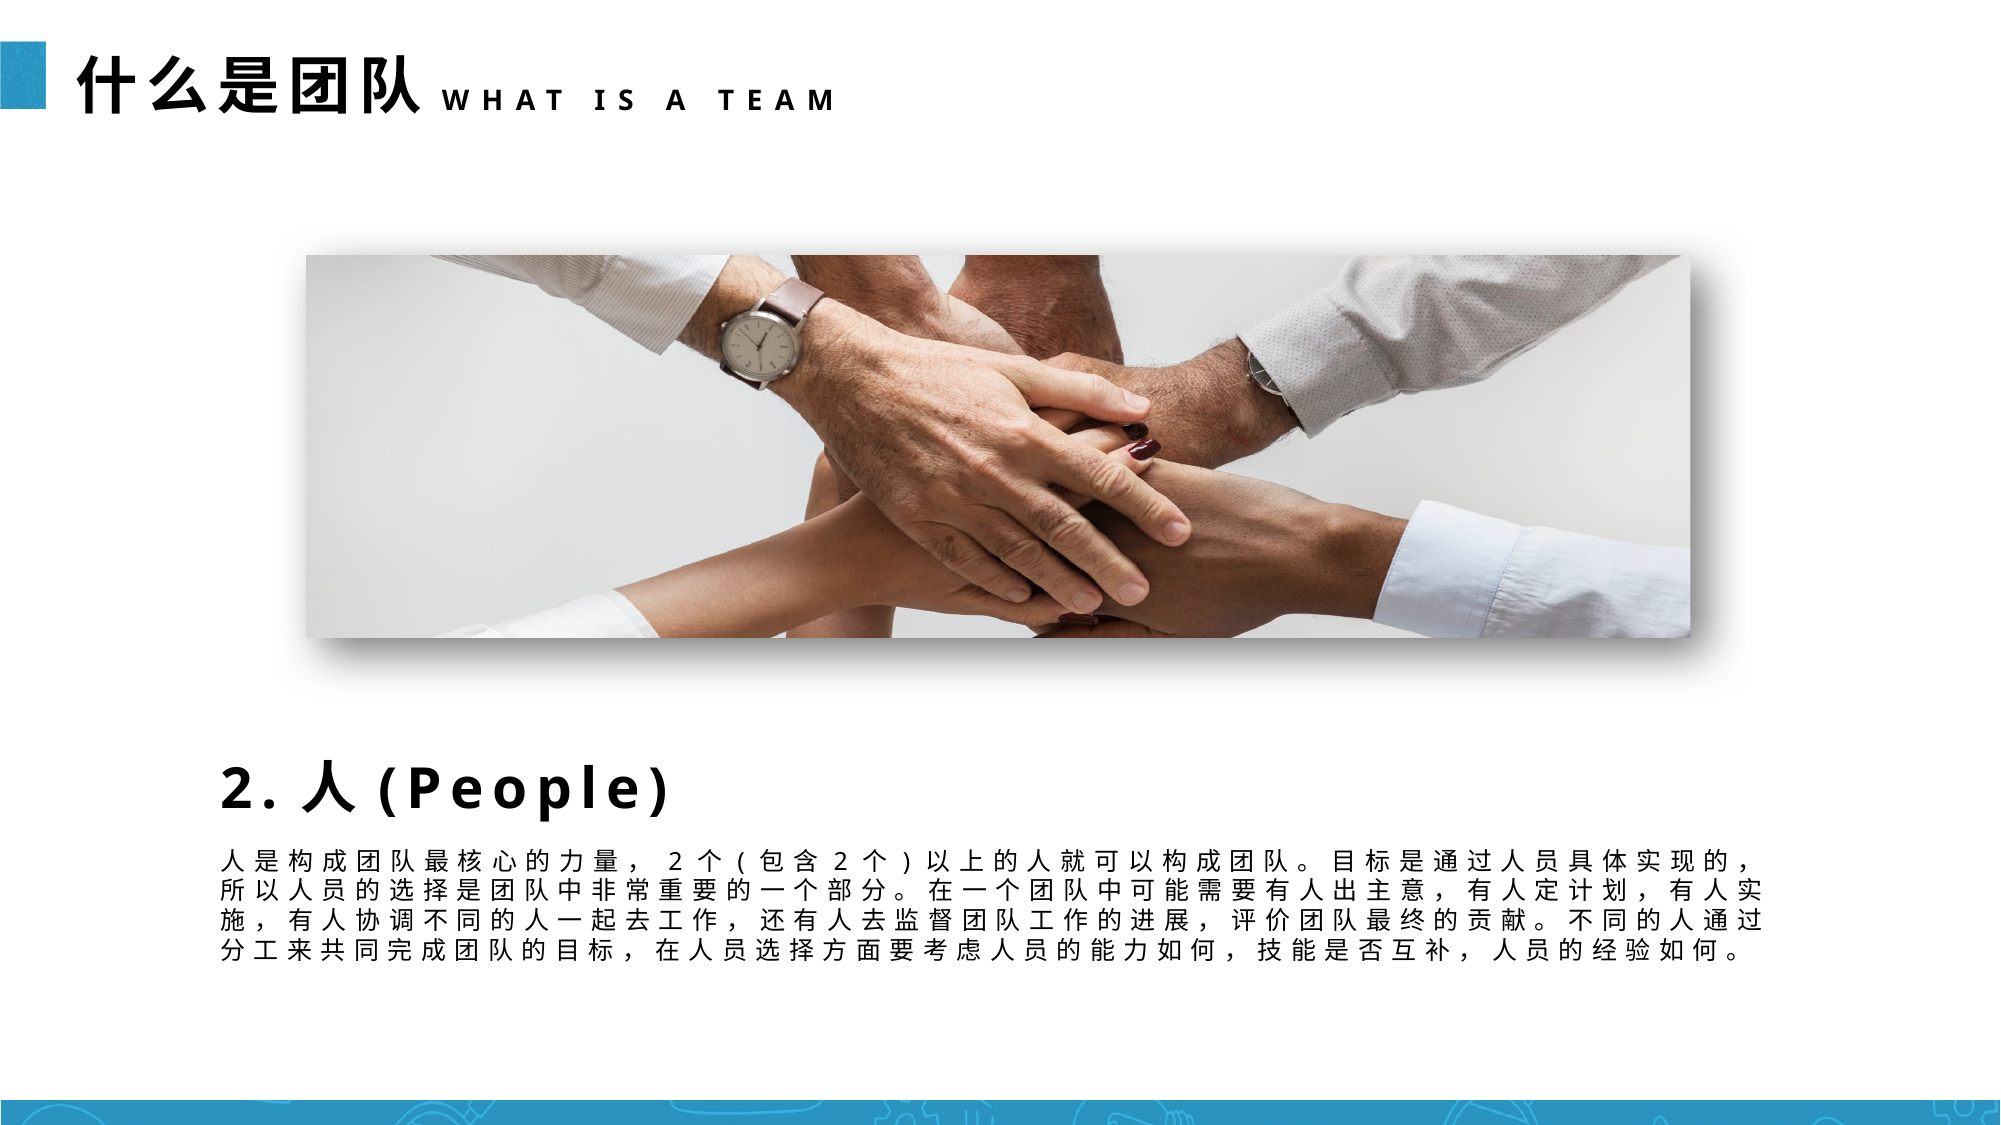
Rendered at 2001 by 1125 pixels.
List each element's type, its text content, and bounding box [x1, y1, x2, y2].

text_box 2.人(People) 人是构成团队最核心的力量，2个(包含2个)以上的人就可以构成团队。目标是通过人员具体实现的，所以人员的选择是团队中非常重要的一个部分。在一个团队中可能需要有人出主意，有人定计划，有人实施，有人协调不同的人一起去工作，还有人去监督团队工作的进展，评价团队最终的贡献。不同的人通过分工来共同完成团队的目标，在人员选择方面要考虑人员的能力如何，技能是否互补，人员的经验如何。 [1015, 744, 1788, 973]
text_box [50, 39, 845, 130]
picture [0, 42, 57, 109]
picture [0, 114, 2000, 1125]
text_box 2.人(People) 人是构成团队最核心的力量，2个(包含2个)以上的人就可以构成团队。目标是通过人员具体实现的，所以人员的选择是团队中非常重要的一个部分。在一个团队中可能需要有人出主意，有人定计划，有人实施，有人协调不同的人一起去工作，还有人去监督团队工作的进展，评价团队最终的贡献。不同的人通过分工来共同完成团队的目标，在人员选择方面要考虑人员的能力如何，技能是否互补，人员的经验如何。 [205, 744, 985, 973]
